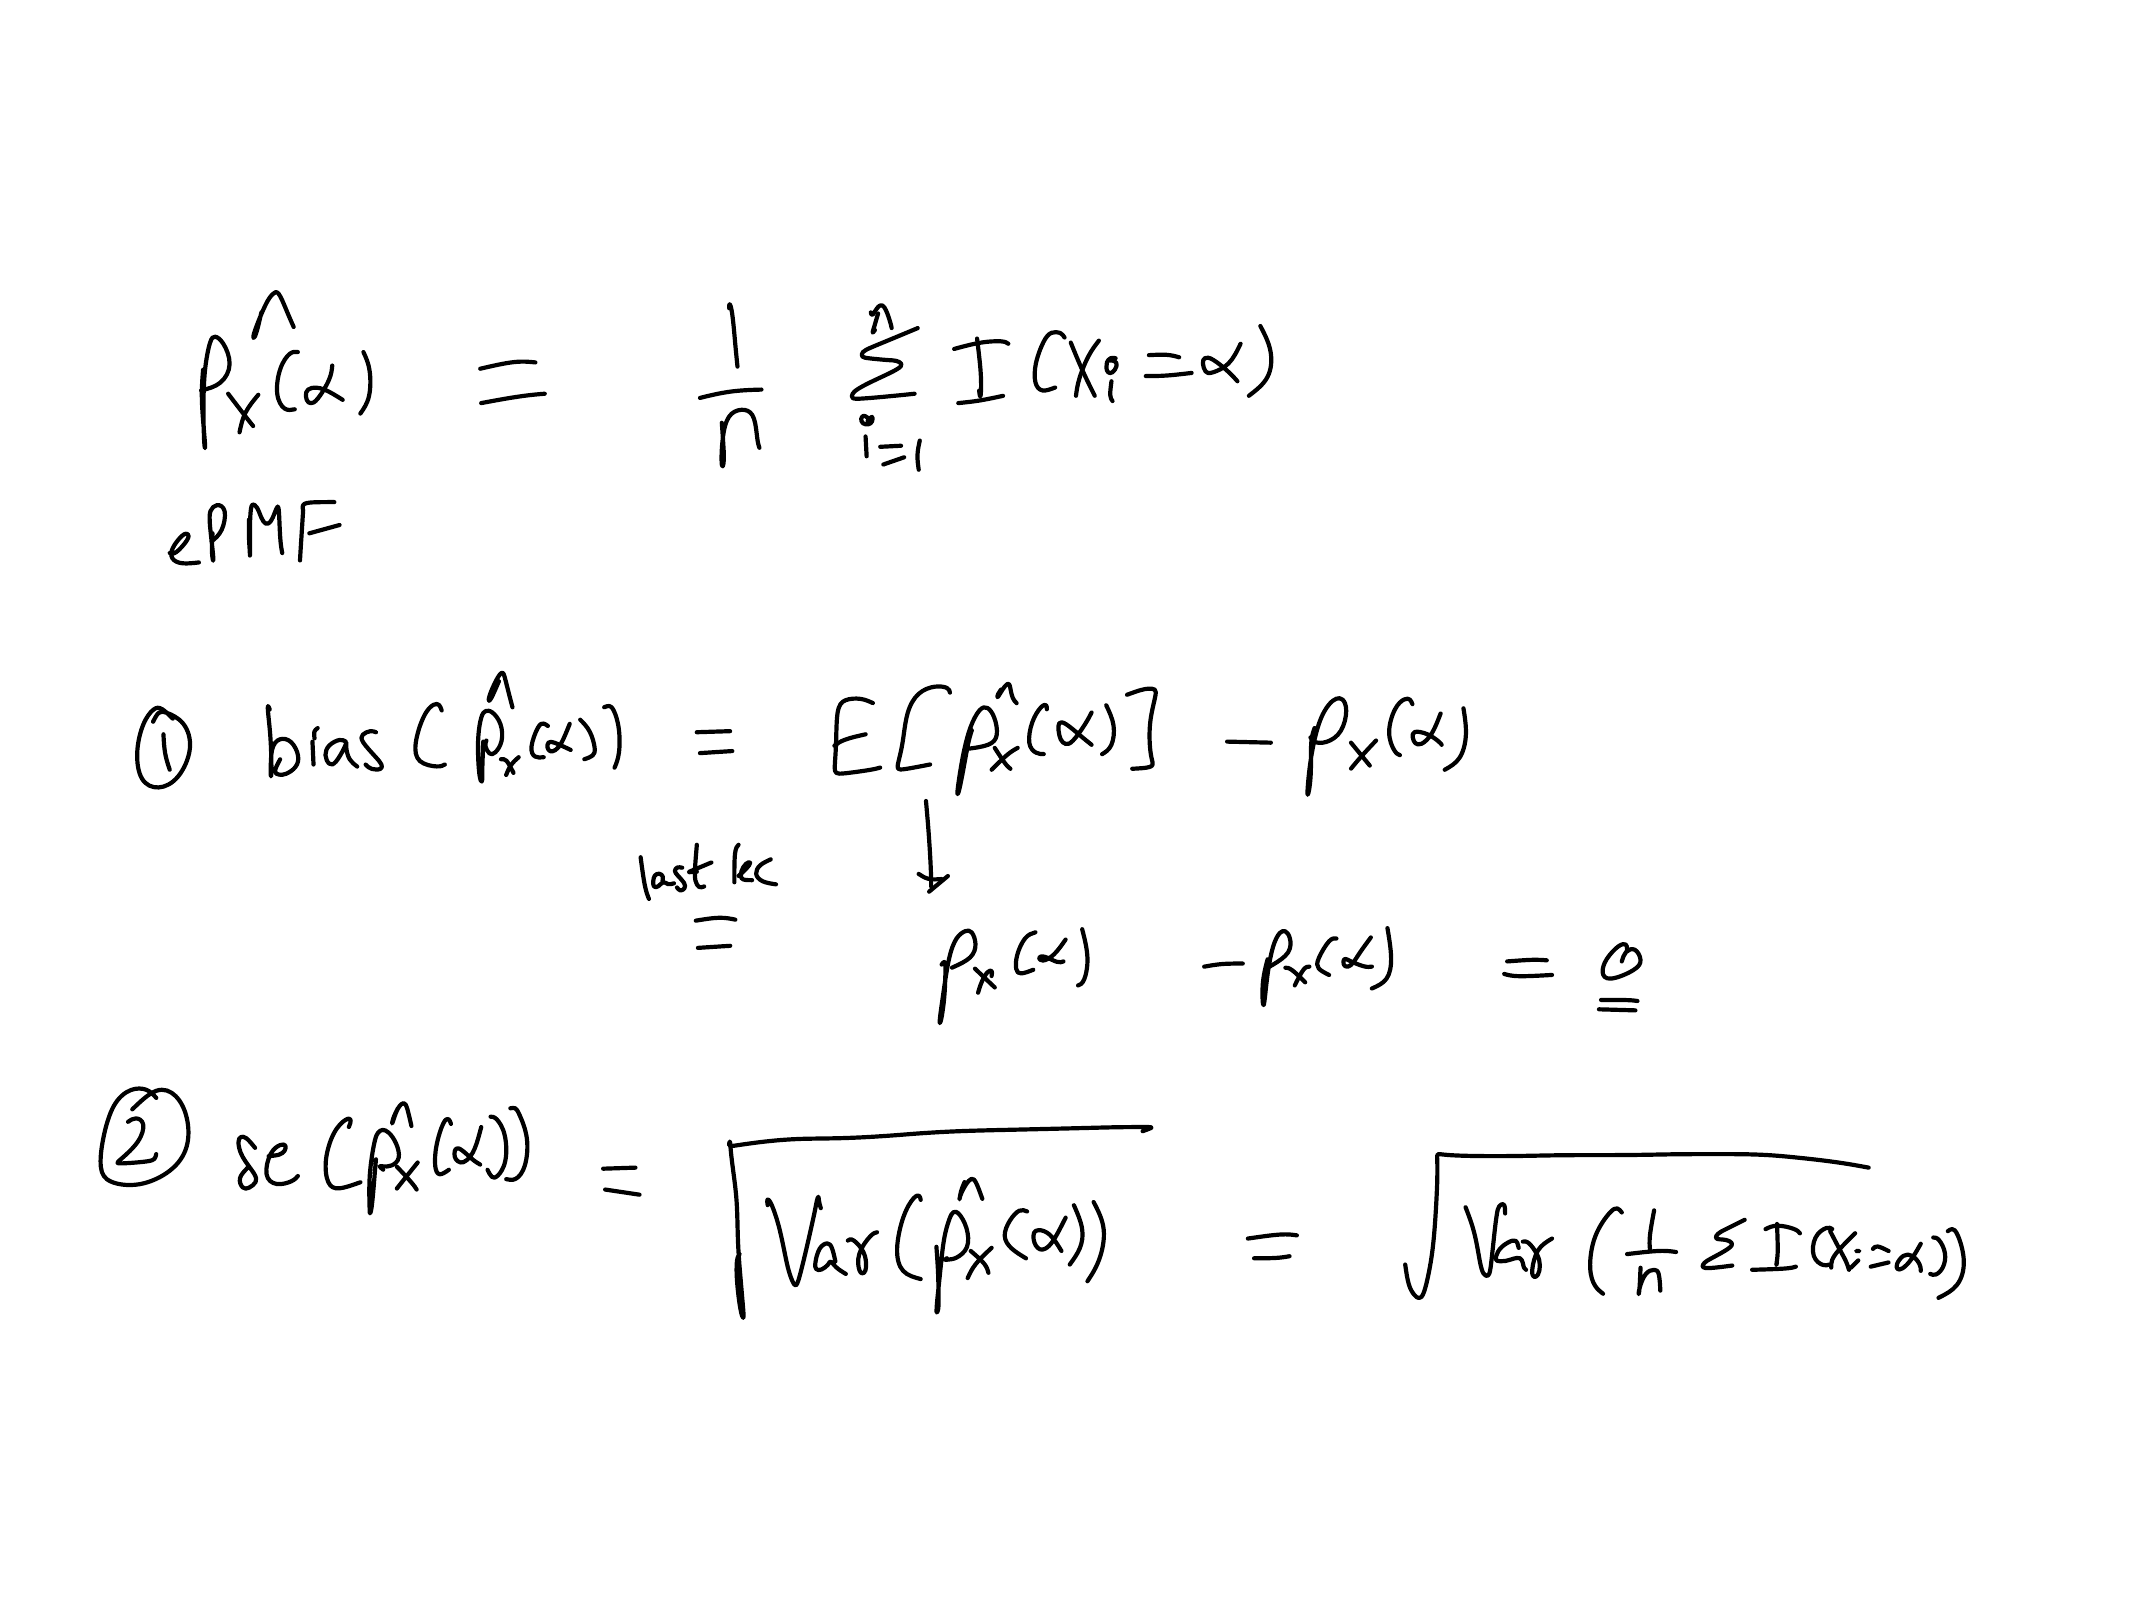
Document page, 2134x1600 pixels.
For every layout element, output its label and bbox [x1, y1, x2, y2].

text_box [100, 291, 1965, 1319]
